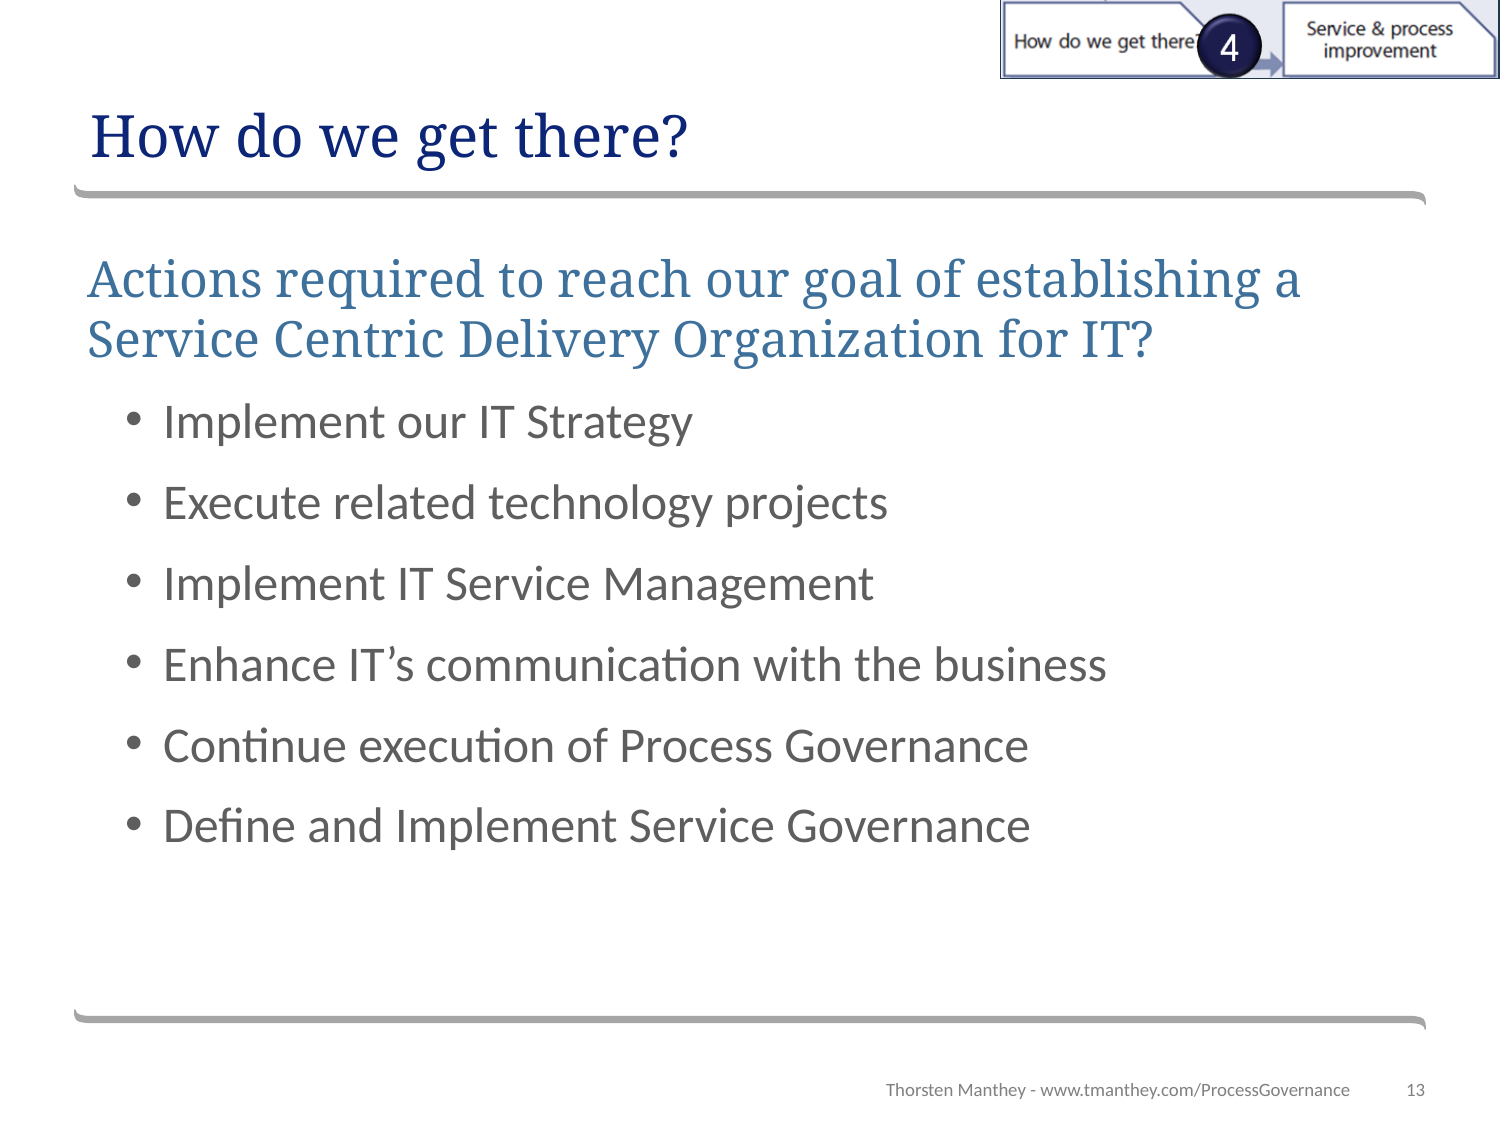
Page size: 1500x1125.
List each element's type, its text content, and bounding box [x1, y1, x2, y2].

footer Thorsten Manthey - www.tmanthey.com/ProcessGovernance [512, 1077, 1350, 1100]
title How do we get there? [75, 11, 1425, 177]
list Actions required to reach our goal of establishing a Service Centric Delivery Organization for IT? Implement our IT Strategy Execute related technology projects Implement IT Service Management Enhance IT’s communication with the business Continue execution of Process Governance Define and Implement Service Governance [72, 240, 1424, 1013]
slide_number 13 [1362, 1077, 1425, 1100]
picture [1000, 0, 1499, 79]
